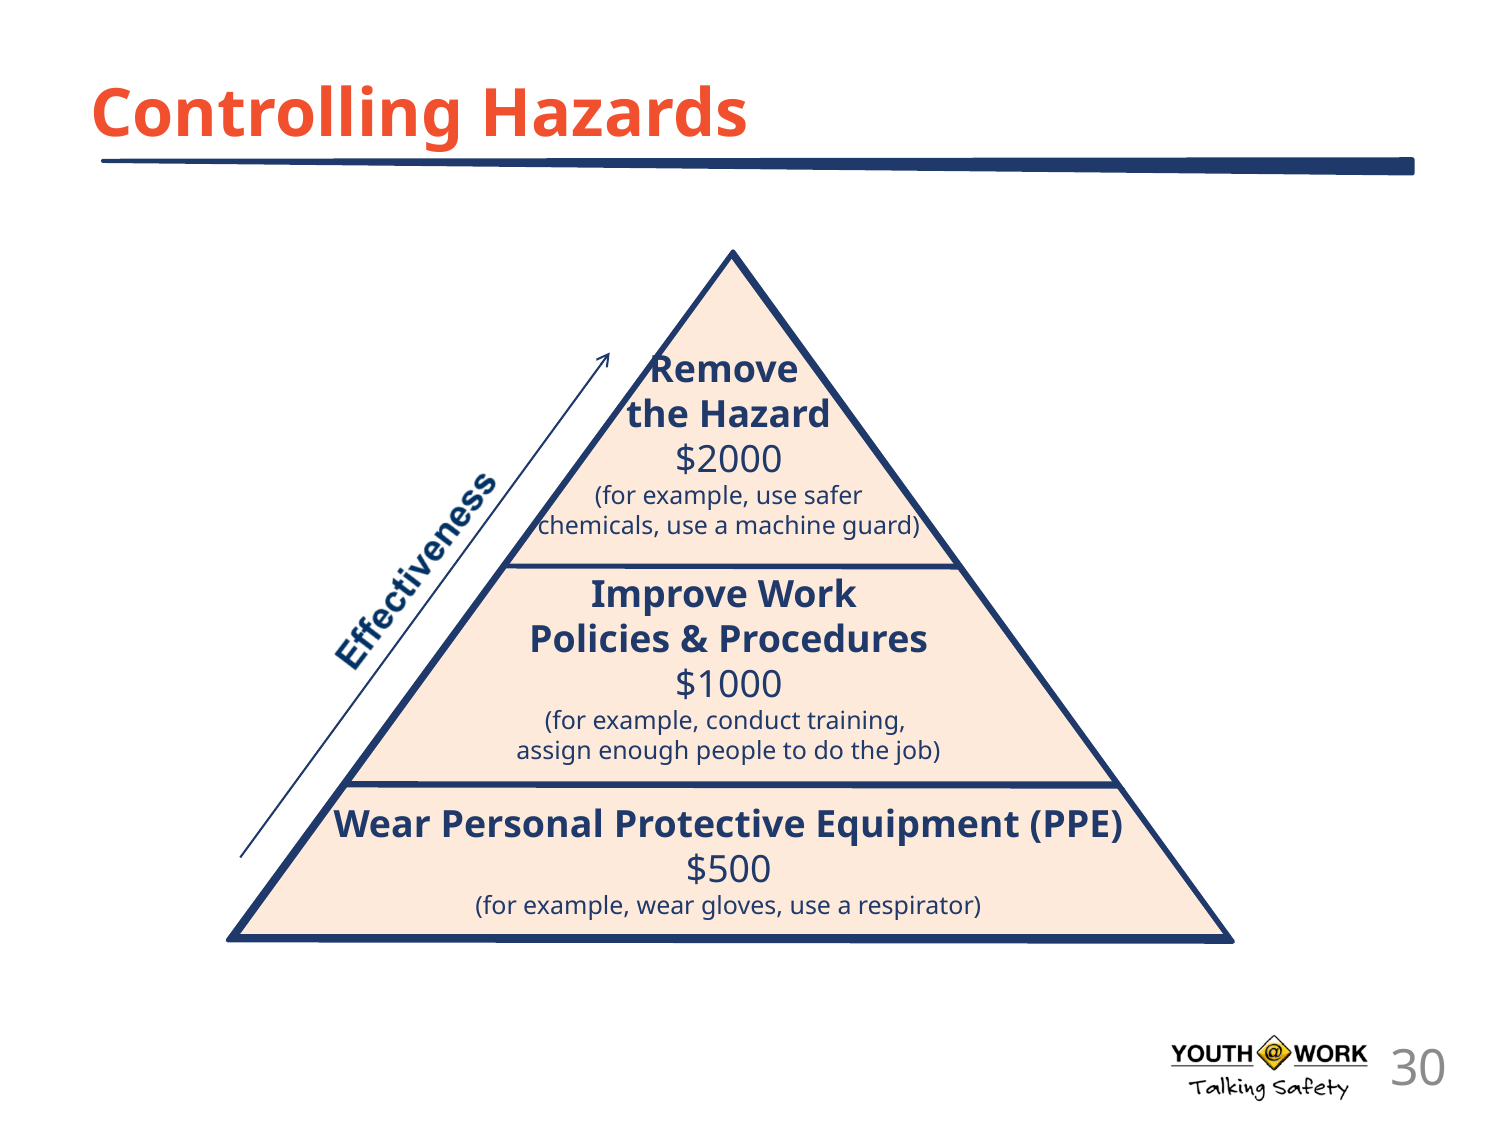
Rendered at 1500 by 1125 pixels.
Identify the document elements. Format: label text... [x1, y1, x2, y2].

text_box [100, 157, 1415, 176]
title Controlling Hazards [75, 45, 1425, 174]
text_box [615, 779, 1127, 791]
text_box [615, 561, 965, 572]
picture [281, 418, 551, 718]
text_box a [667, 249, 798, 337]
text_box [239, 352, 610, 858]
text_box [672, 256, 792, 337]
picture [1169, 1034, 1368, 1106]
slide_number 30 [1369, 1035, 1463, 1105]
text_box Remove the Hazard $2000 (for example, use safer chemicals, use a machine guard) Improve Work Policies & Procedures $1000 (for example, conduct training, assign enough people to do the job) Wear Personal Protective Equipment (PPE) $500 (for example, wear gloves, use a respirator) [222, 337, 1236, 972]
